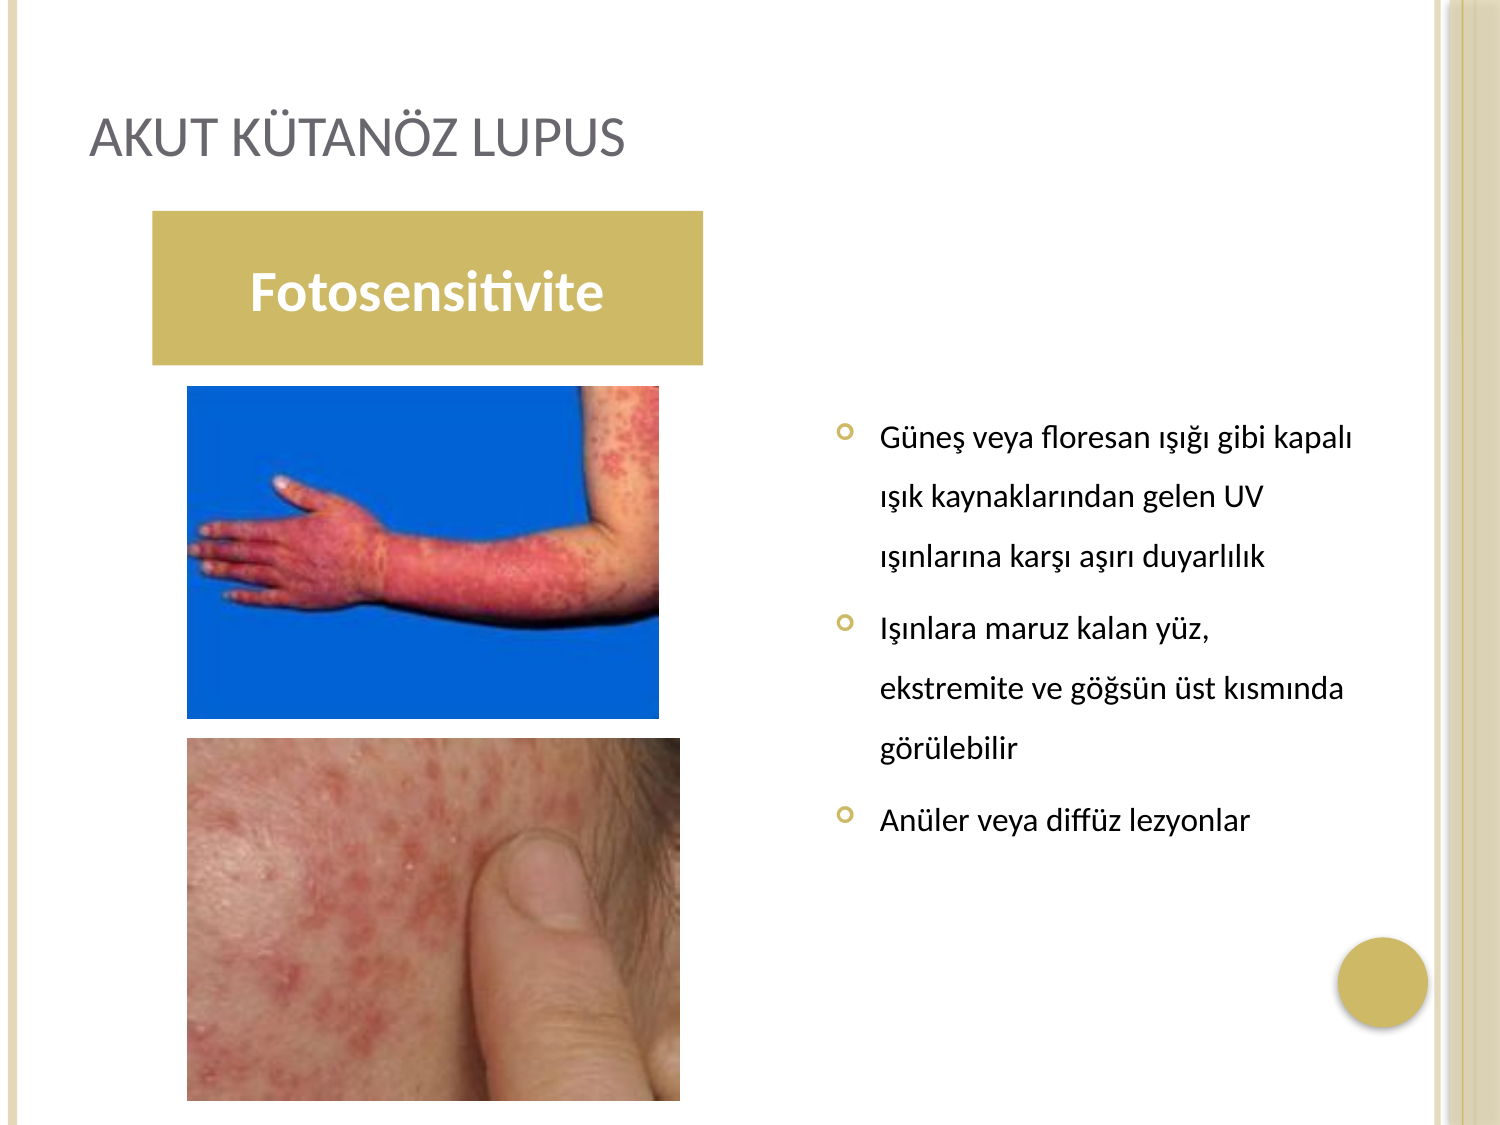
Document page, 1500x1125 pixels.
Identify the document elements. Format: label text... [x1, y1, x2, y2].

list Fotosensitivite [152, 210, 704, 366]
list Güneş veya floresan ışığı gibi kapalı ışık kaynaklarından gelen UV ışınlarına karşı aşırı duyarlılık Işınlara maruz kalan yüz, ekstremite ve göğsün üst kısmında görülebilir Anüler veya diffüz lezyonlar [820, 387, 1372, 1025]
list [187, 386, 659, 719]
picture [187, 738, 680, 1101]
title Akut kütanöz lupus [75, 44, 1313, 176]
